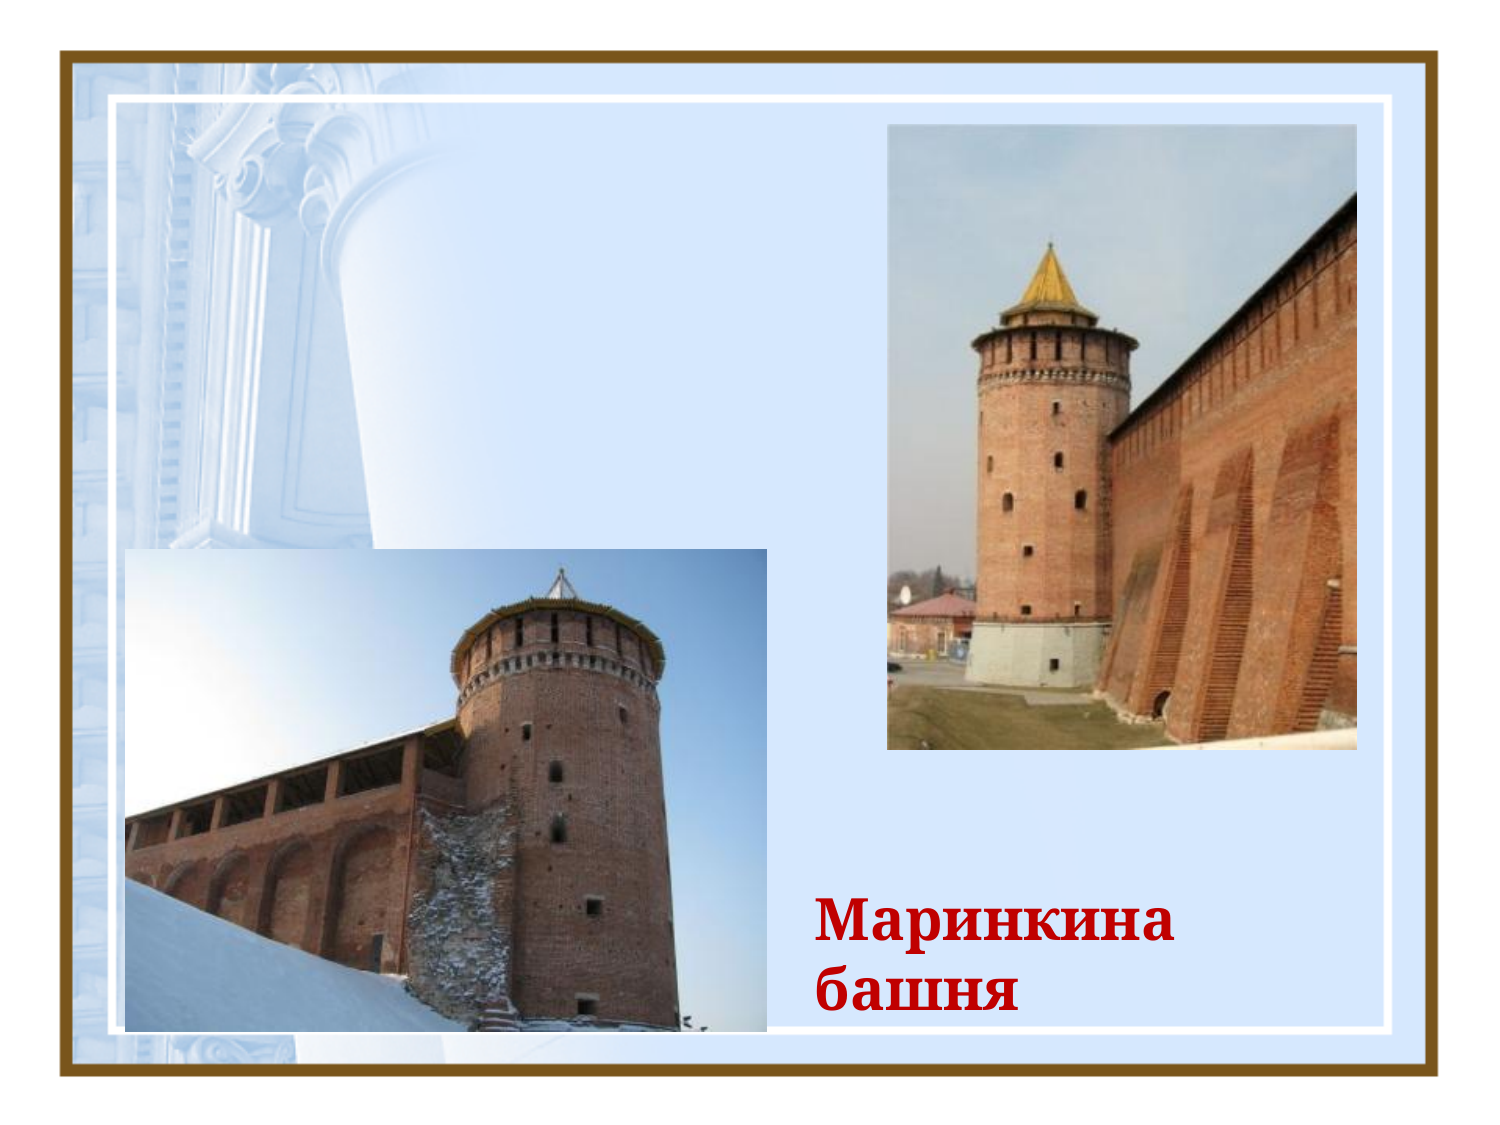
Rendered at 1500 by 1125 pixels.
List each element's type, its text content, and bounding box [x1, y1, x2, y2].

text_box Маринкина башня [799, 874, 1388, 1030]
picture [0, 0, 1500, 1125]
